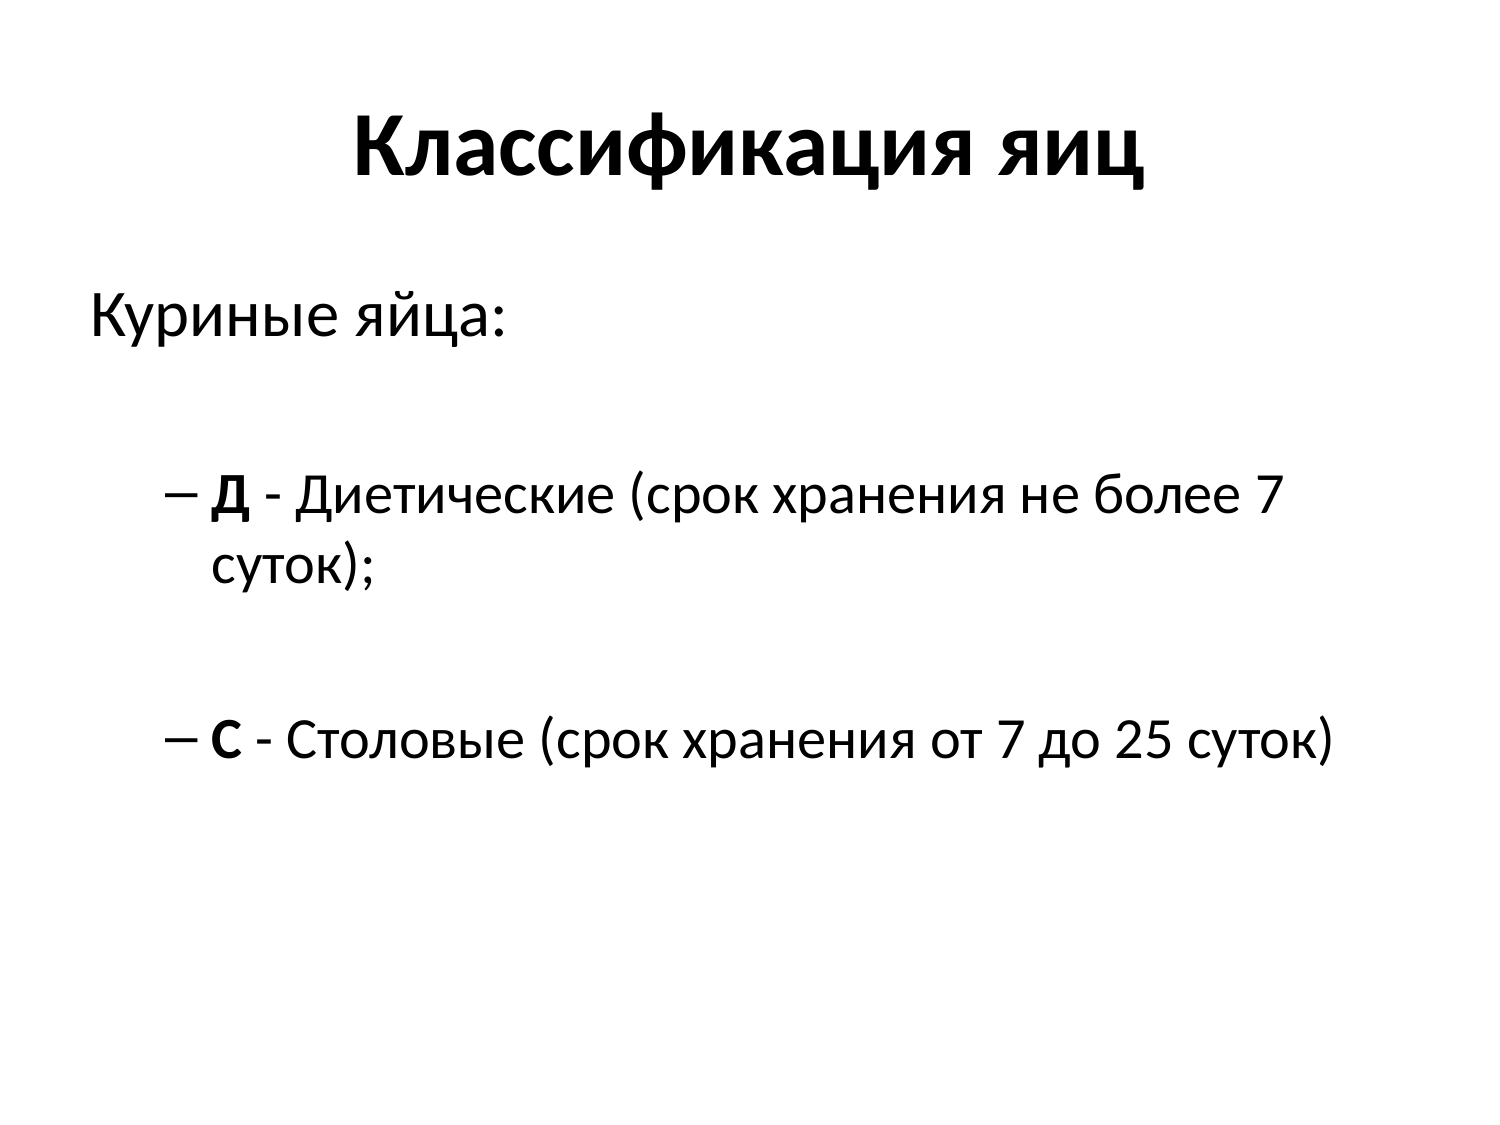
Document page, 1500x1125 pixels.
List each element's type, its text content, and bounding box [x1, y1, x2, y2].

title Классификация яиц [75, 45, 1425, 233]
list Куриные яйца: Д - Диетические (срок хранения не более 7 суток); С - Столовые (срок хранения от 7 до 25 суток) [75, 262, 1425, 1005]
